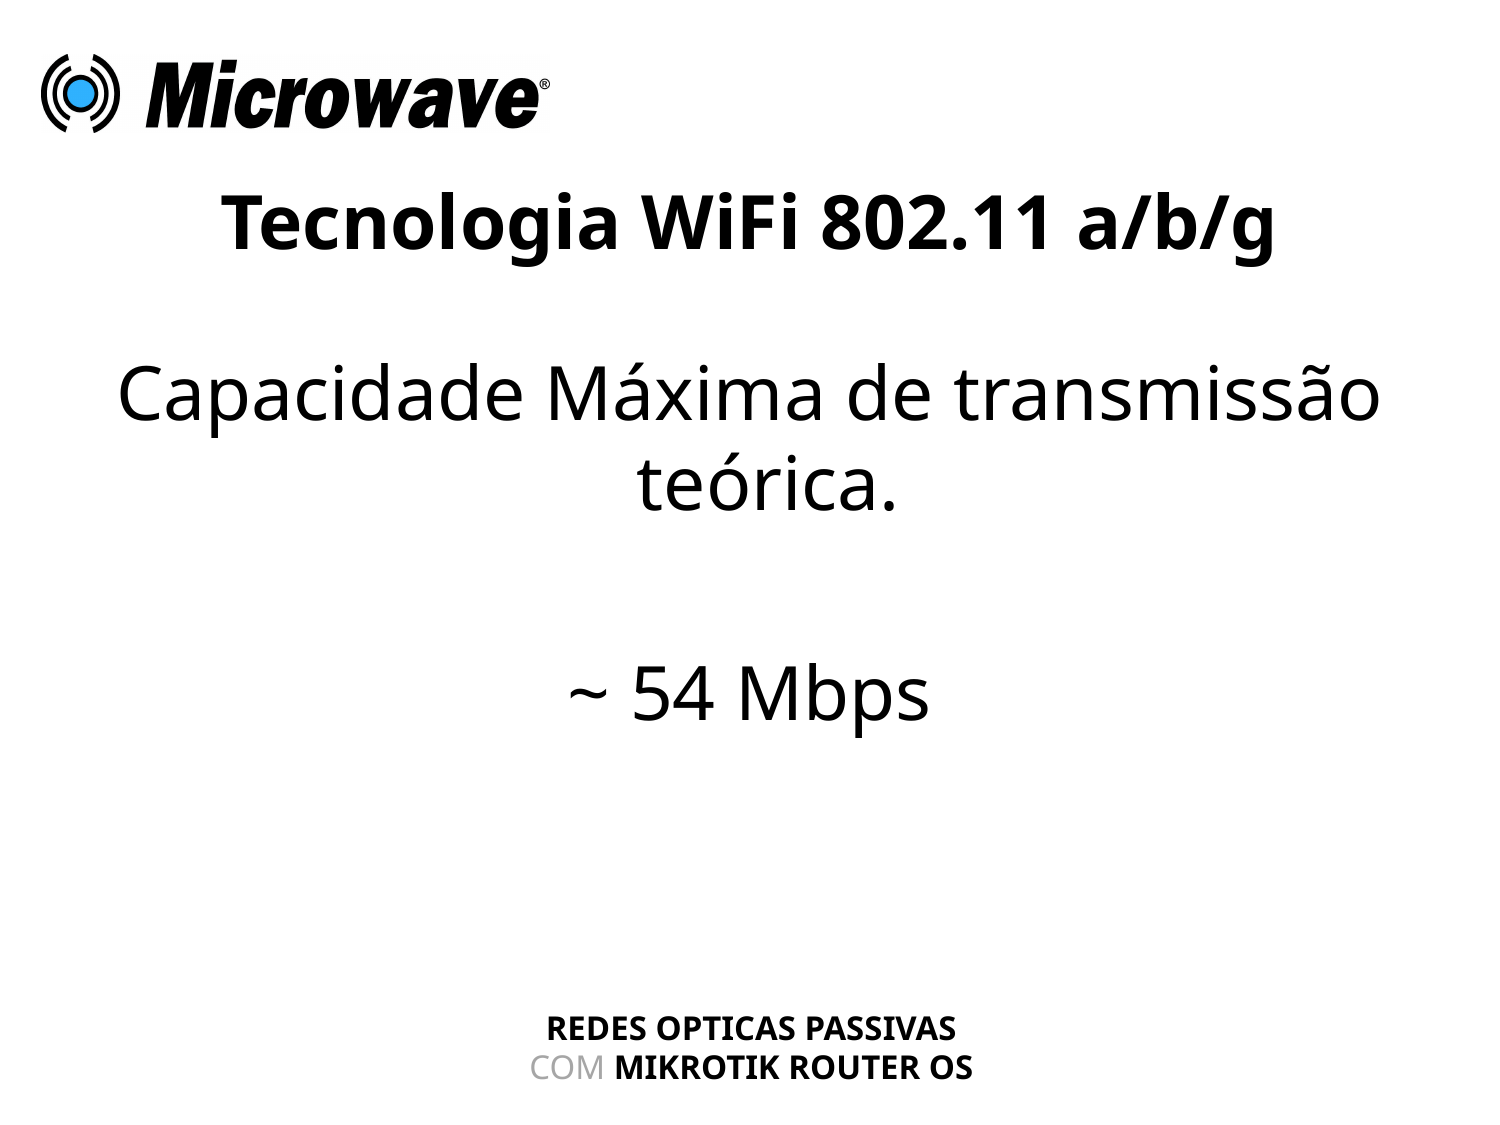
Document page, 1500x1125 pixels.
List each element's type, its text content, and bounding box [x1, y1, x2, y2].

text_box REDES OPTICAS PASSIVAS COM MIKROTIK ROUTER OS [76, 999, 1427, 1094]
list Capacidade Máxima de transmissão teórica. ~ 54 Mbps [75, 338, 1425, 1005]
title Tecnologia WiFi 802.11 a/b/g [75, 137, 1425, 303]
picture [41, 54, 550, 133]
